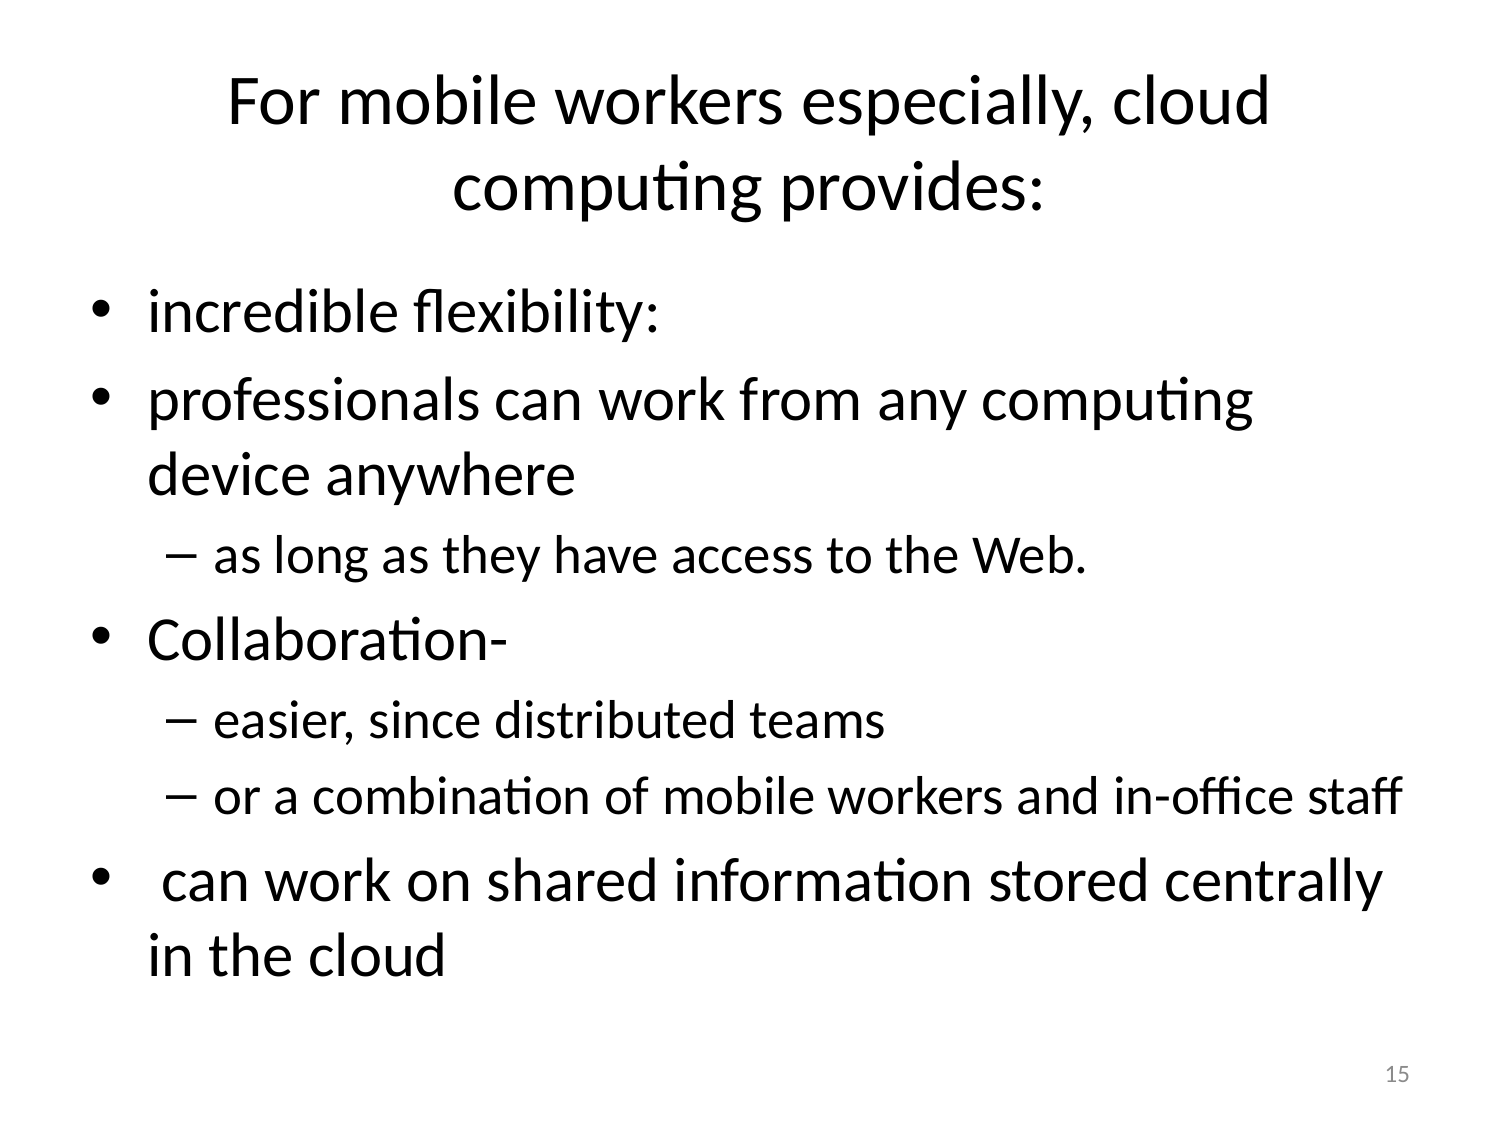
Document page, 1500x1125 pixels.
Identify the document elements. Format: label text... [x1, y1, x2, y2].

list incredible flexibility: professionals can work from any computing device anywhere as long as they have access to the Web. Collaboration- easier, since distributed teams or a combination of mobile workers and in-office staff can work on shared information stored centrally in the cloud [75, 262, 1425, 1005]
title For mobile workers especially, cloud computing provides: [75, 45, 1425, 233]
slide_number 15 [1074, 1042, 1425, 1103]
